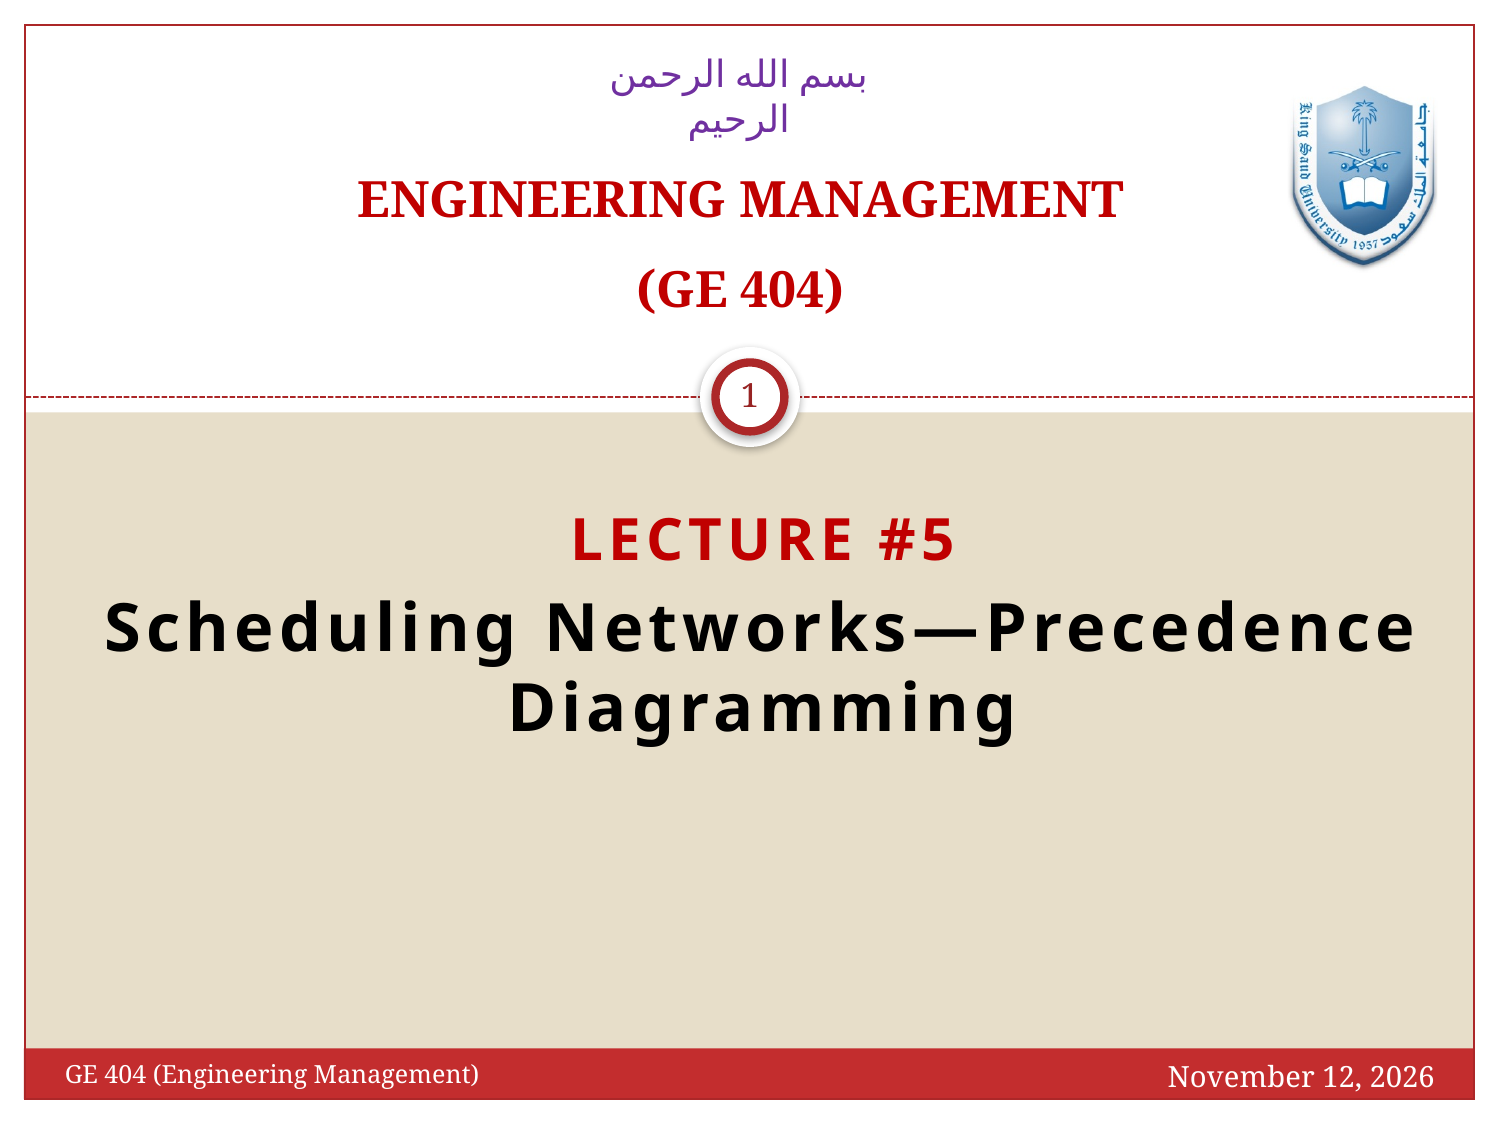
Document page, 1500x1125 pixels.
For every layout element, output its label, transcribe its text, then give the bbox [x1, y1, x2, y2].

text_box بسم الله الرحمن الرحيم [561, 42, 917, 148]
title ENGINEERING MANAGEMENT (GE 404) [225, 137, 1258, 325]
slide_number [950, 1050, 1450, 1111]
footer GE 404 (Engineering Management) [50, 1051, 638, 1112]
subtitle Lecture #5 Scheduling Networks—Precedence Diagramming [50, 437, 1475, 675]
slide_number 1 [712, 360, 788, 434]
picture [1287, 74, 1438, 273]
